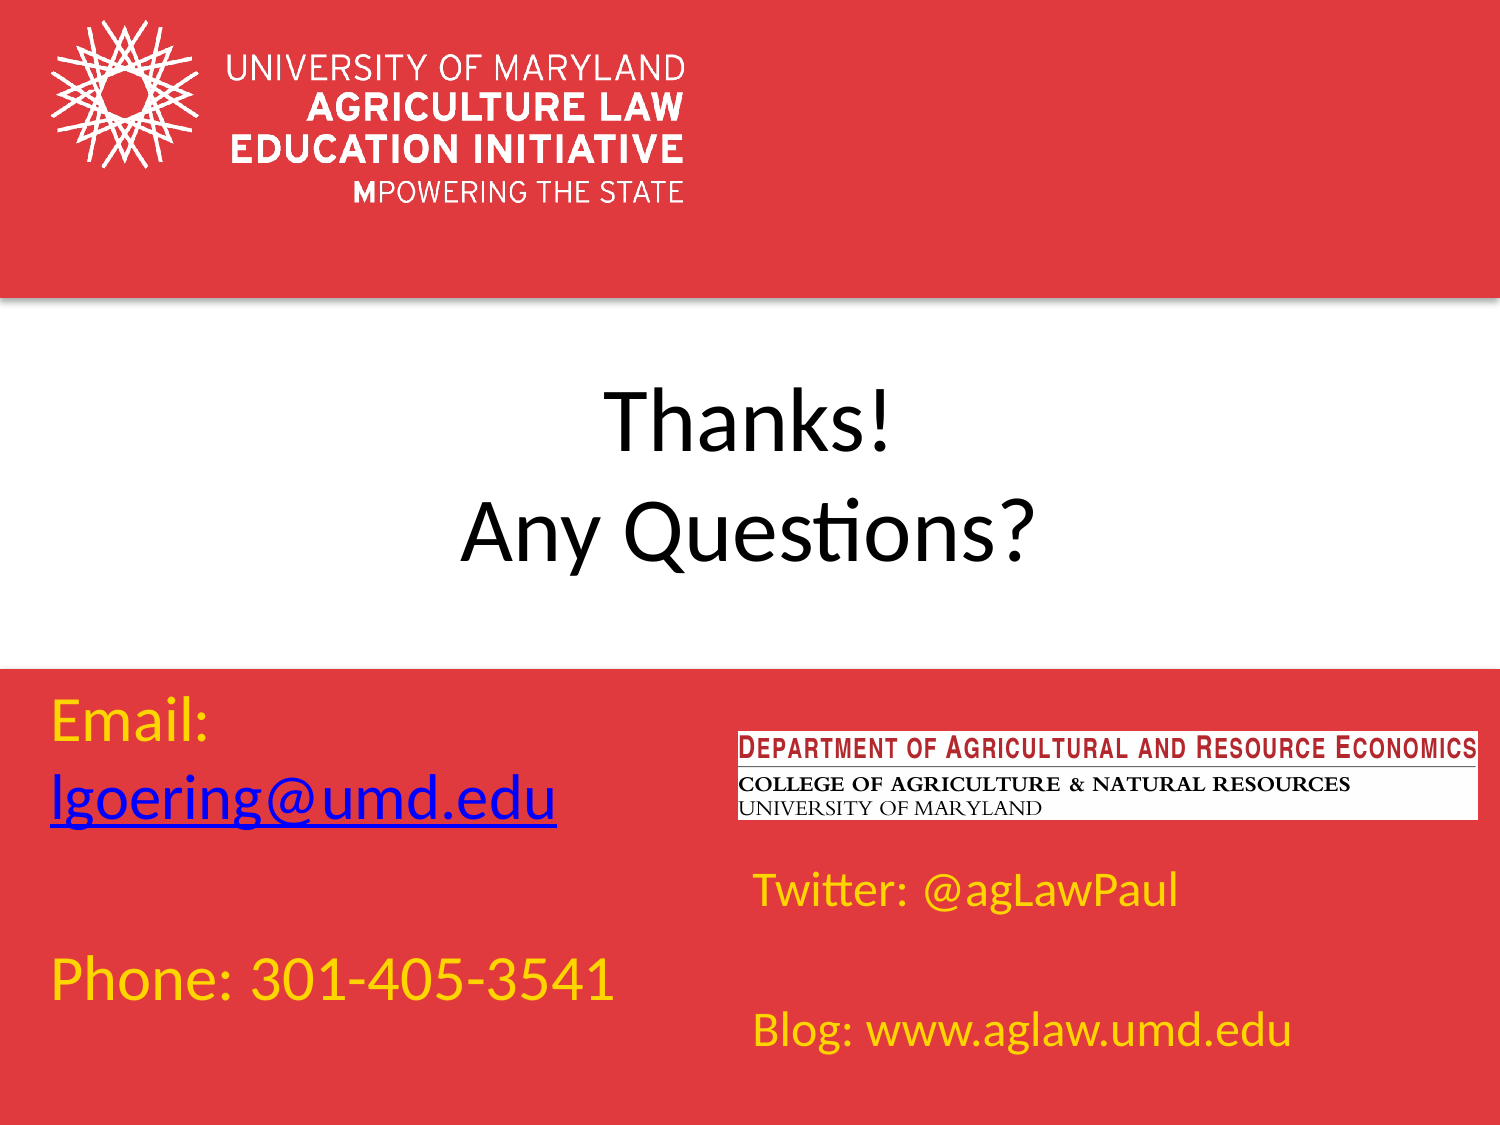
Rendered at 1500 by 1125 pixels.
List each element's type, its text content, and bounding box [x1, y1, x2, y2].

picture [0, 0, 750, 264]
picture [738, 731, 1478, 820]
list Twitter: @agLawPaul Blog: www.aglaw.umd.edu [737, 848, 1454, 1099]
title Thanks! Any Questions? [112, 349, 1388, 591]
list Email: lgoering@umd.edu Phone: 301-405-3541 [35, 669, 717, 1045]
